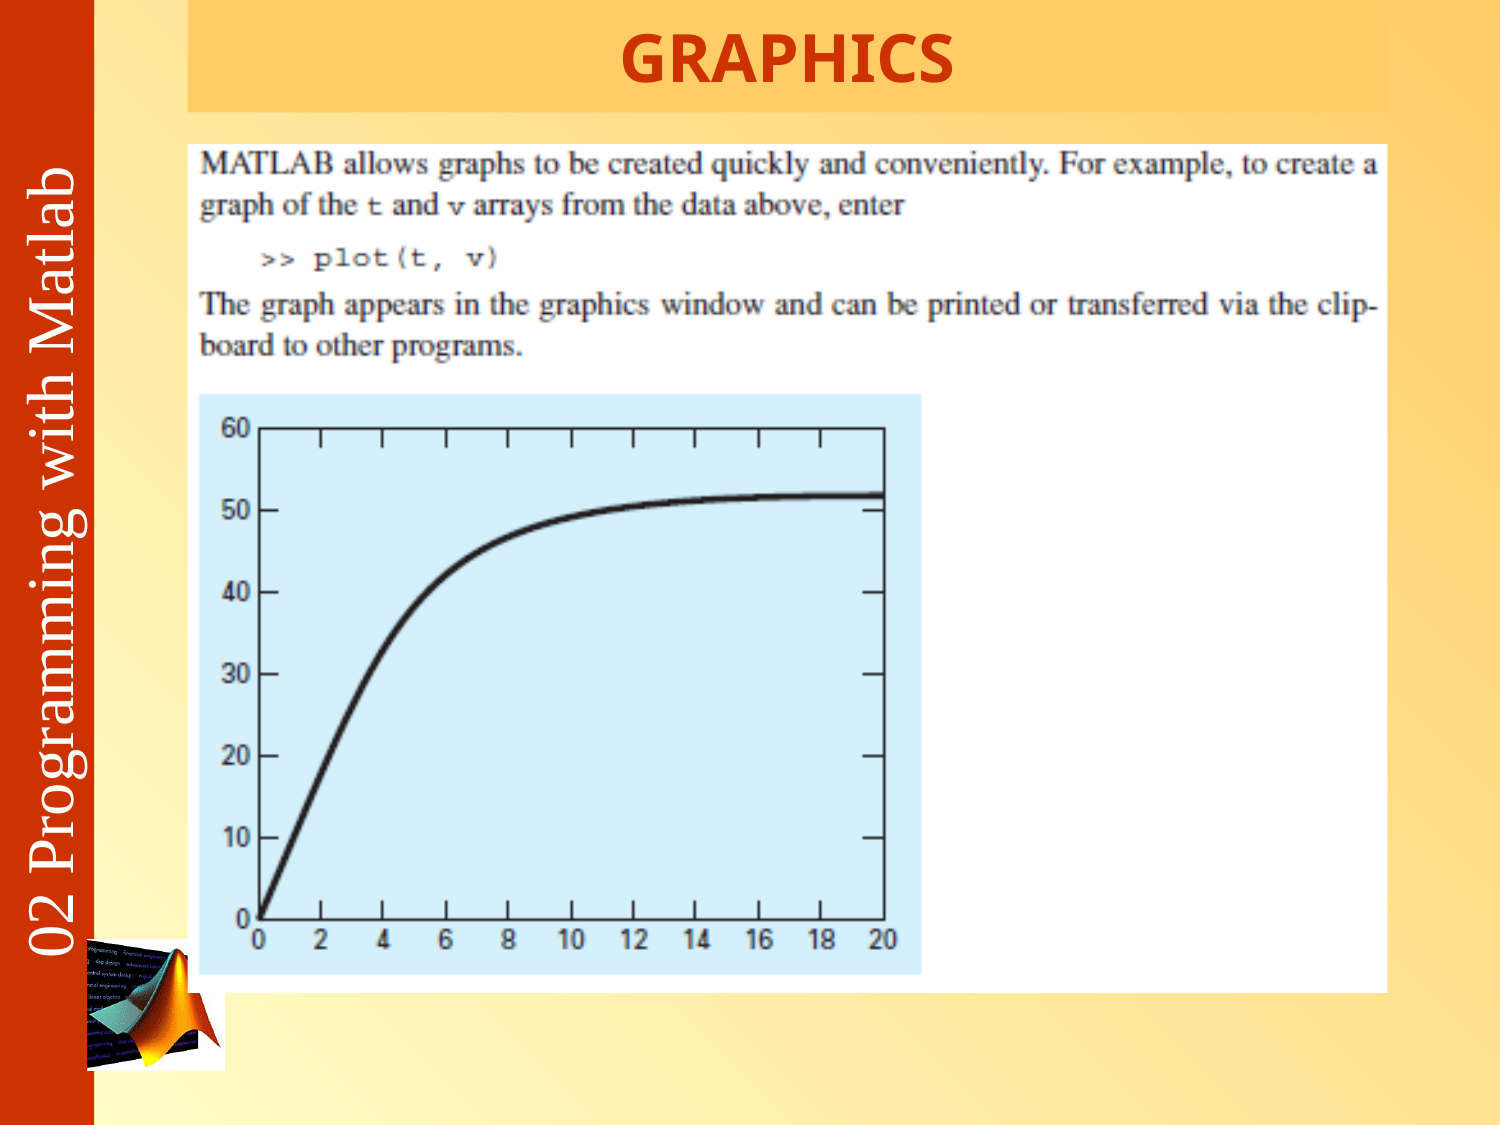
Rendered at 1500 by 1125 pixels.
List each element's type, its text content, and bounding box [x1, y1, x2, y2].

picture [87, 144, 1388, 1071]
title GRAPHICS [187, 0, 1388, 113]
